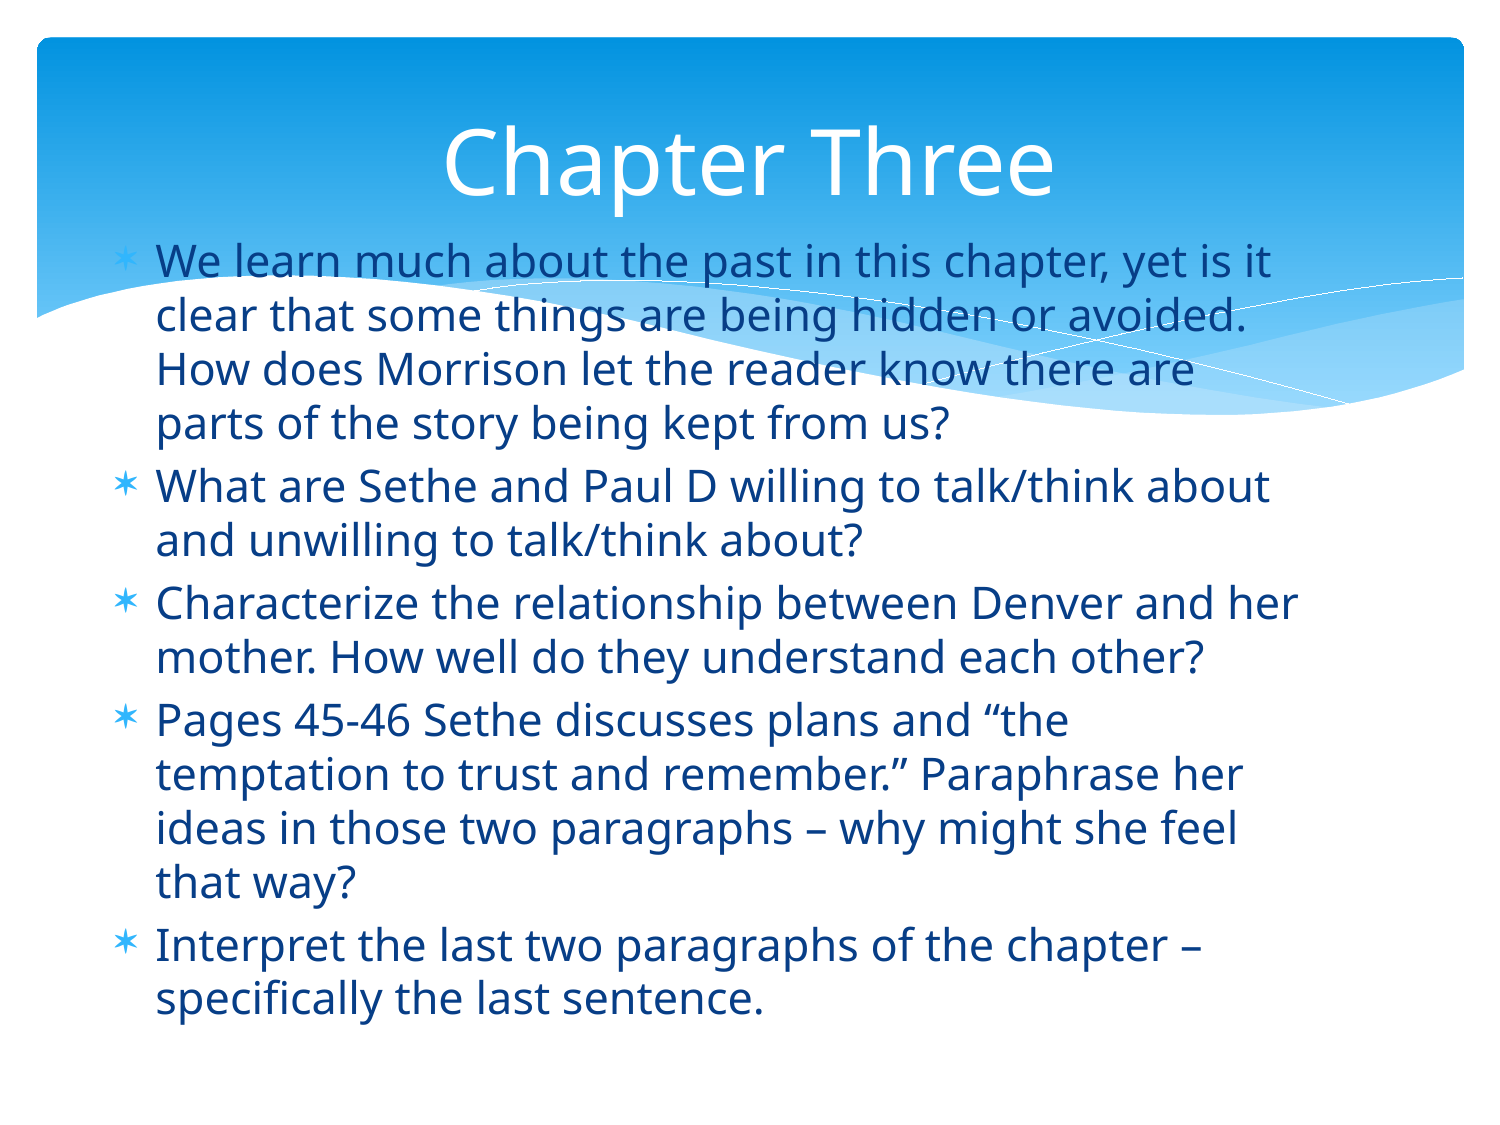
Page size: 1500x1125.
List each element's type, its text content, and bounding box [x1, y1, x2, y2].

list We learn much about the past in this chapter, yet is it clear that some things are being hidden or avoided. How does Morrison let the reader know there are parts of the story being kept from us? What are Sethe and Paul D willing to talk/think about and unwilling to talk/think about? Characterize the relationship between Denver and her mother. How well do they understand each other? Pages 45-46 Sethe discusses plans and “the temptation to trust and remember.” Paraphrase her ideas in those two paragraphs – why might she feel that way? Interpret the last two paragraphs of the chapter – specifically the last sentence. [99, 261, 1316, 1050]
title Chapter Three [75, 55, 1425, 261]
